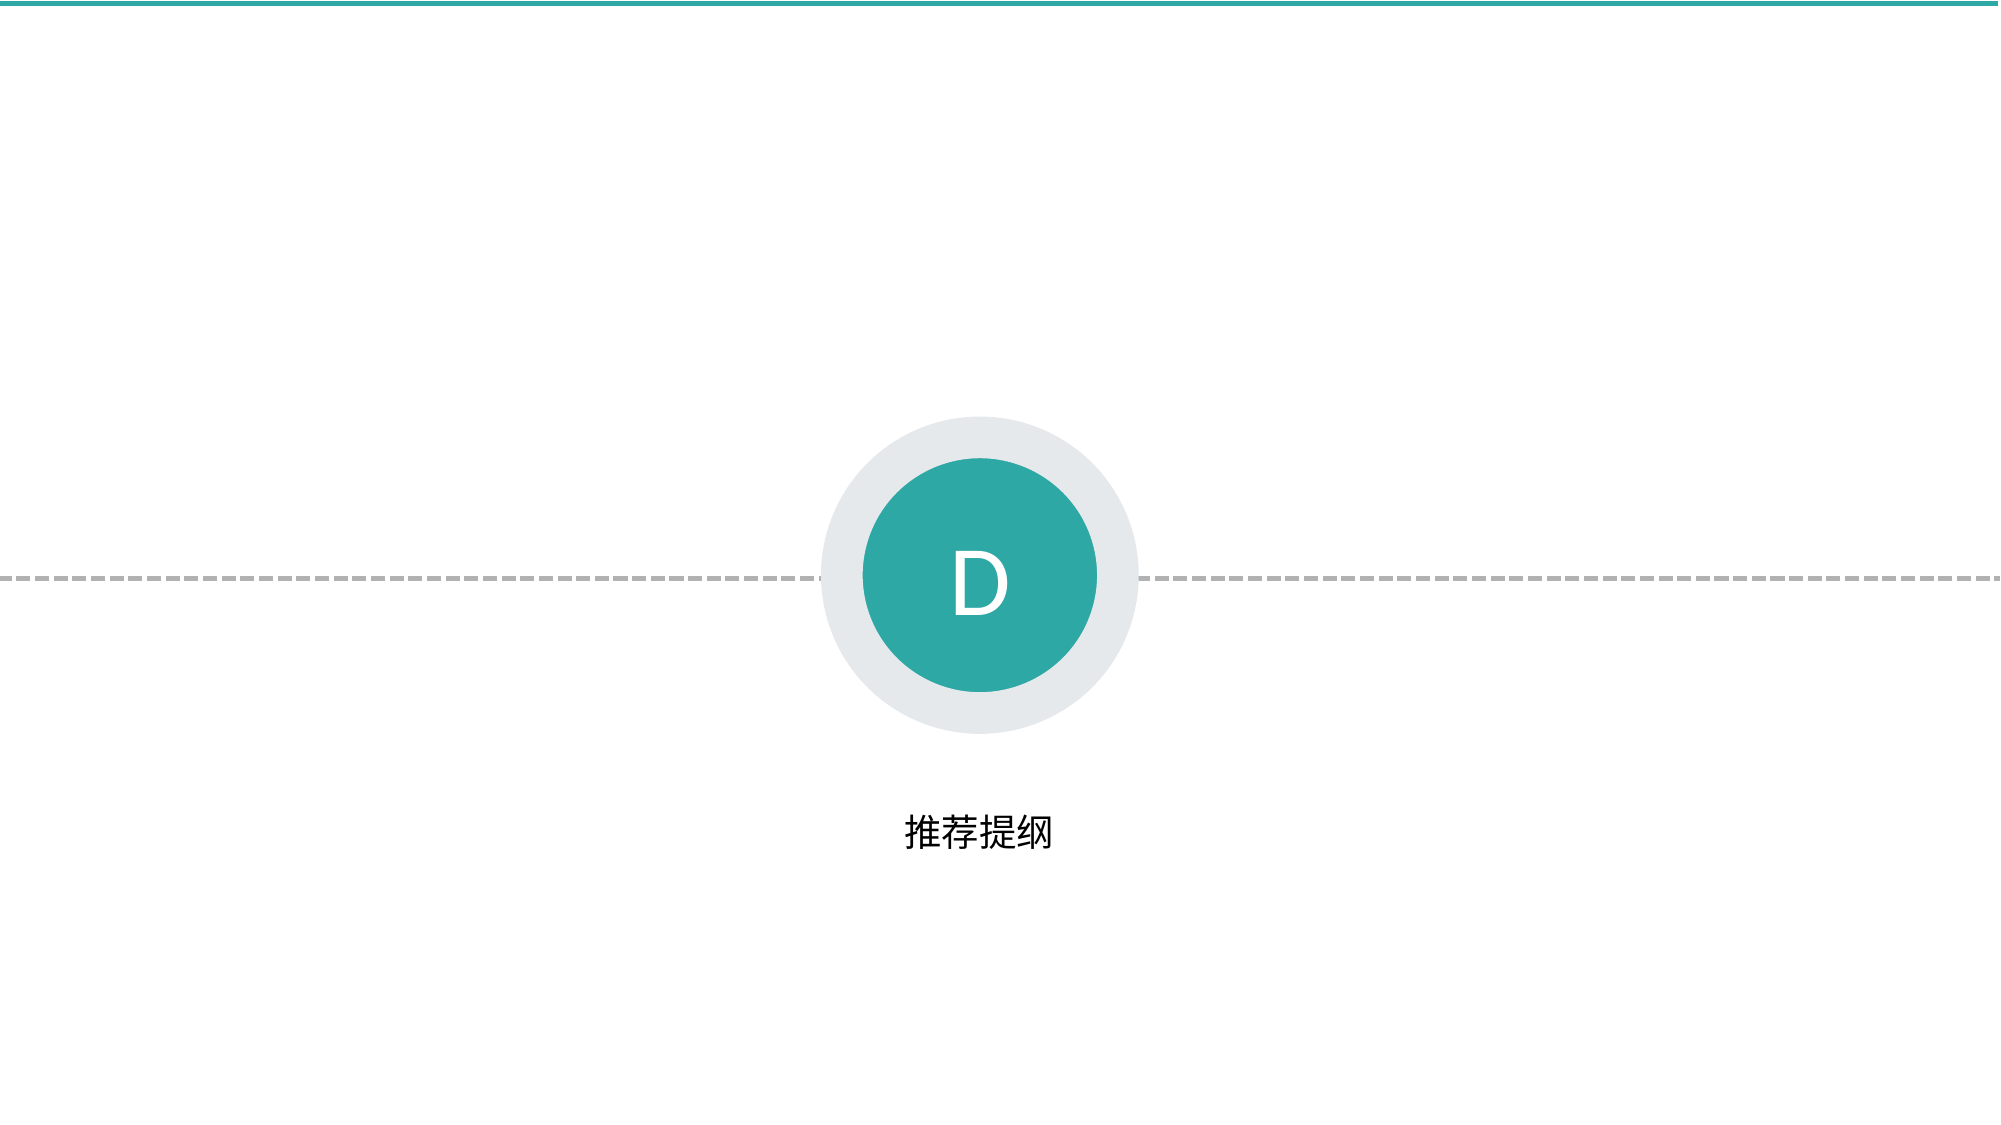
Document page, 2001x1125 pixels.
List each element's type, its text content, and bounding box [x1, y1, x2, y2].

text_box 推荐提纲 [777, 723, 1181, 932]
text_box D [841, 437, 1118, 578]
text_box D [841, 579, 1118, 714]
